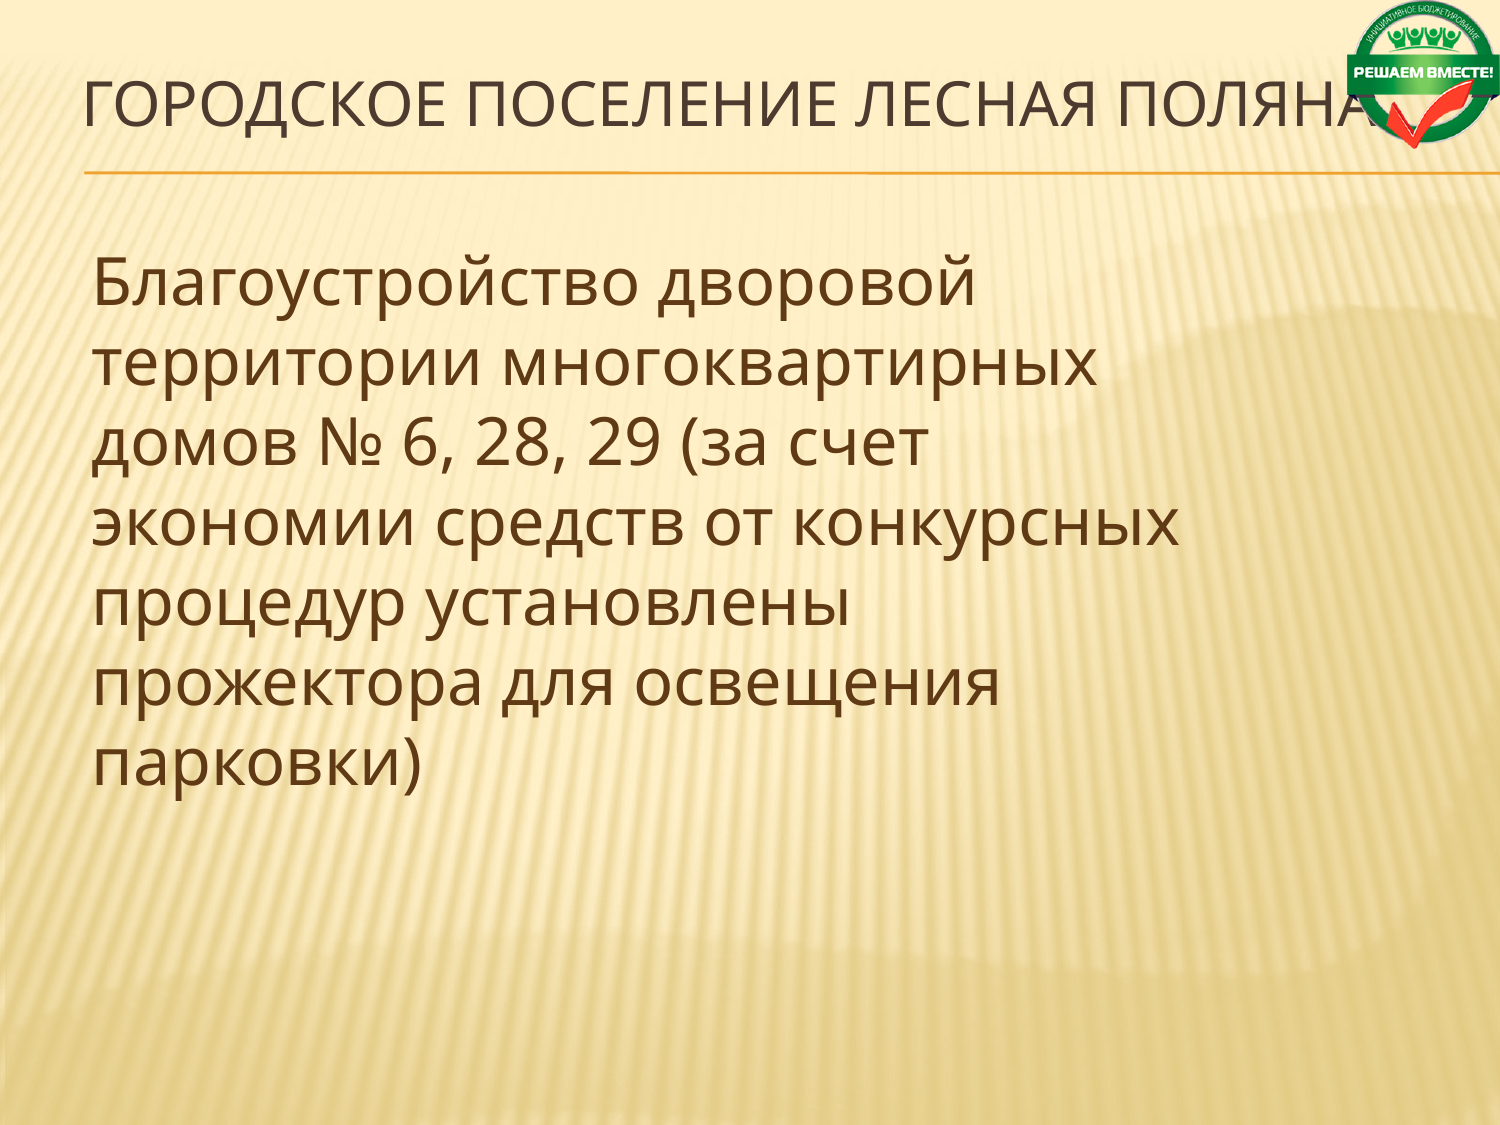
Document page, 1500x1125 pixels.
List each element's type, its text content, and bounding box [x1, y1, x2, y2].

text_box Благоустройство дворовой территории многоквартирных домов № 6, 28, 29 (за счет экономии средств от конкурсных процедур установлены прожектора для освещения парковки) [76, 231, 1270, 807]
title городское поселение лесная поляна [50, 30, 1475, 173]
picture [1347, 0, 1500, 150]
